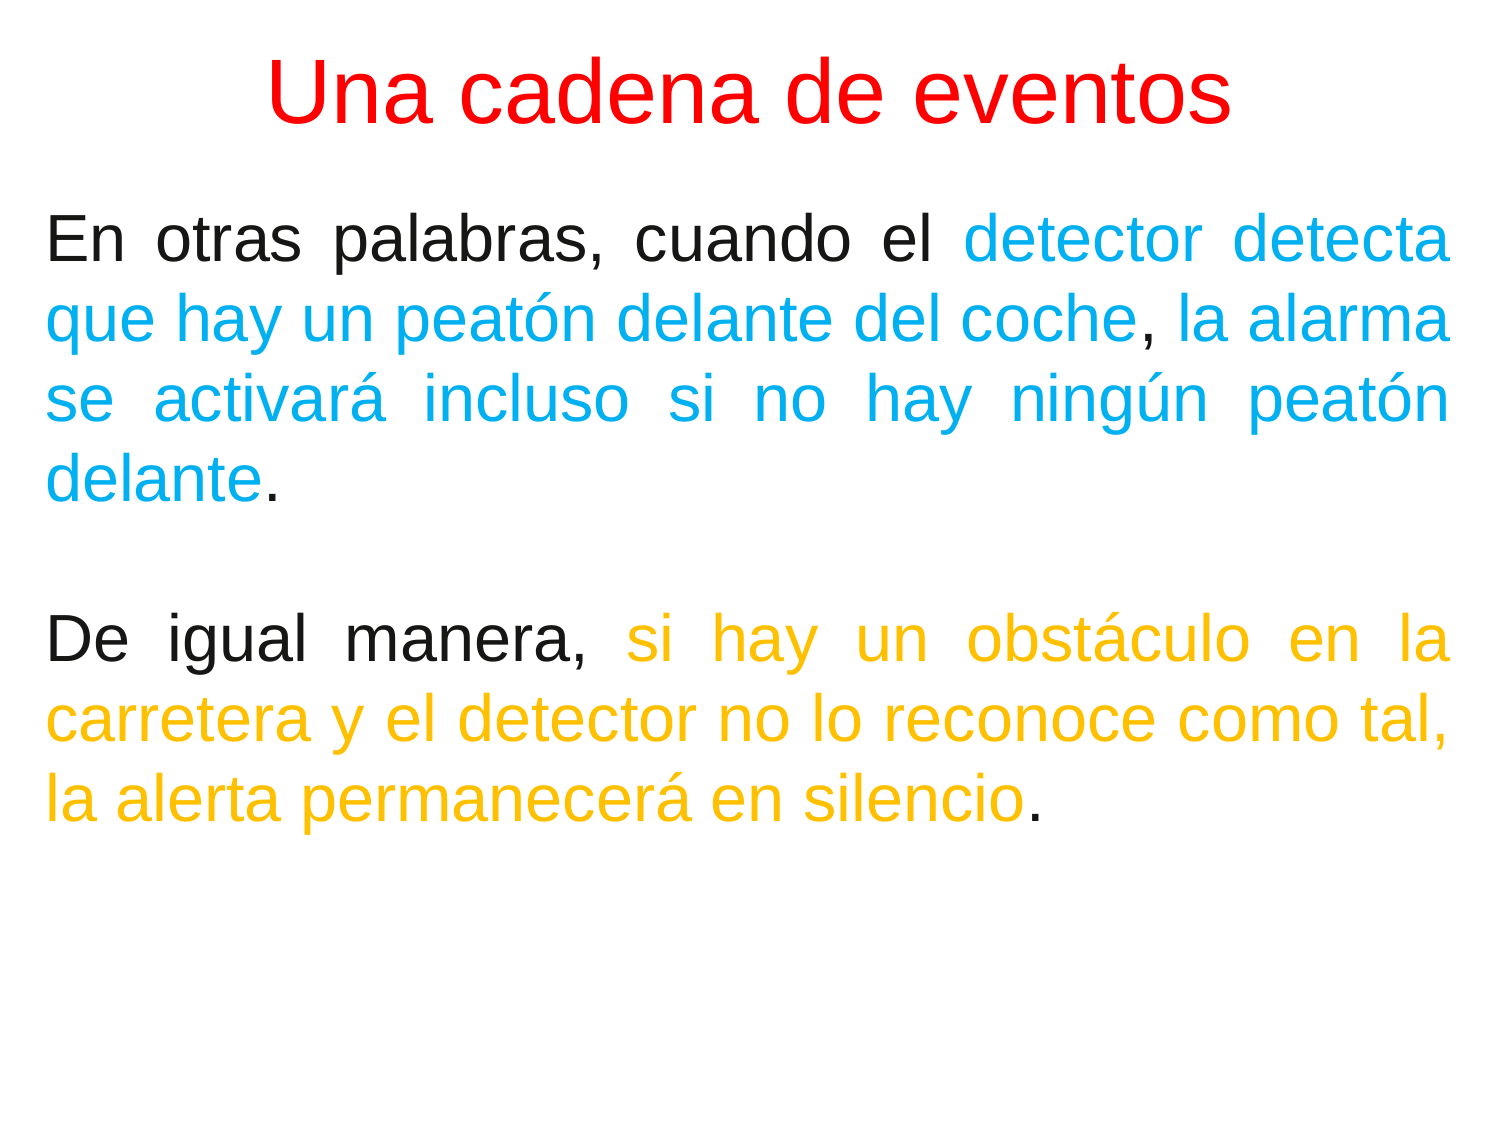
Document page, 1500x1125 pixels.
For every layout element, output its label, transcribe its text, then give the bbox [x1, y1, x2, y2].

title Una cadena de eventos [0, 0, 1500, 188]
text_box En otras palabras, cuando el detector detecta que hay un peatón delante del coche, la alarma se activará incluso si no hay ningún peatón delante. De igual manera, si hay un obstáculo en la carretera y el detector no lo reconoce como tal, la alerta permanecerá en silencio. [30, 187, 1466, 842]
